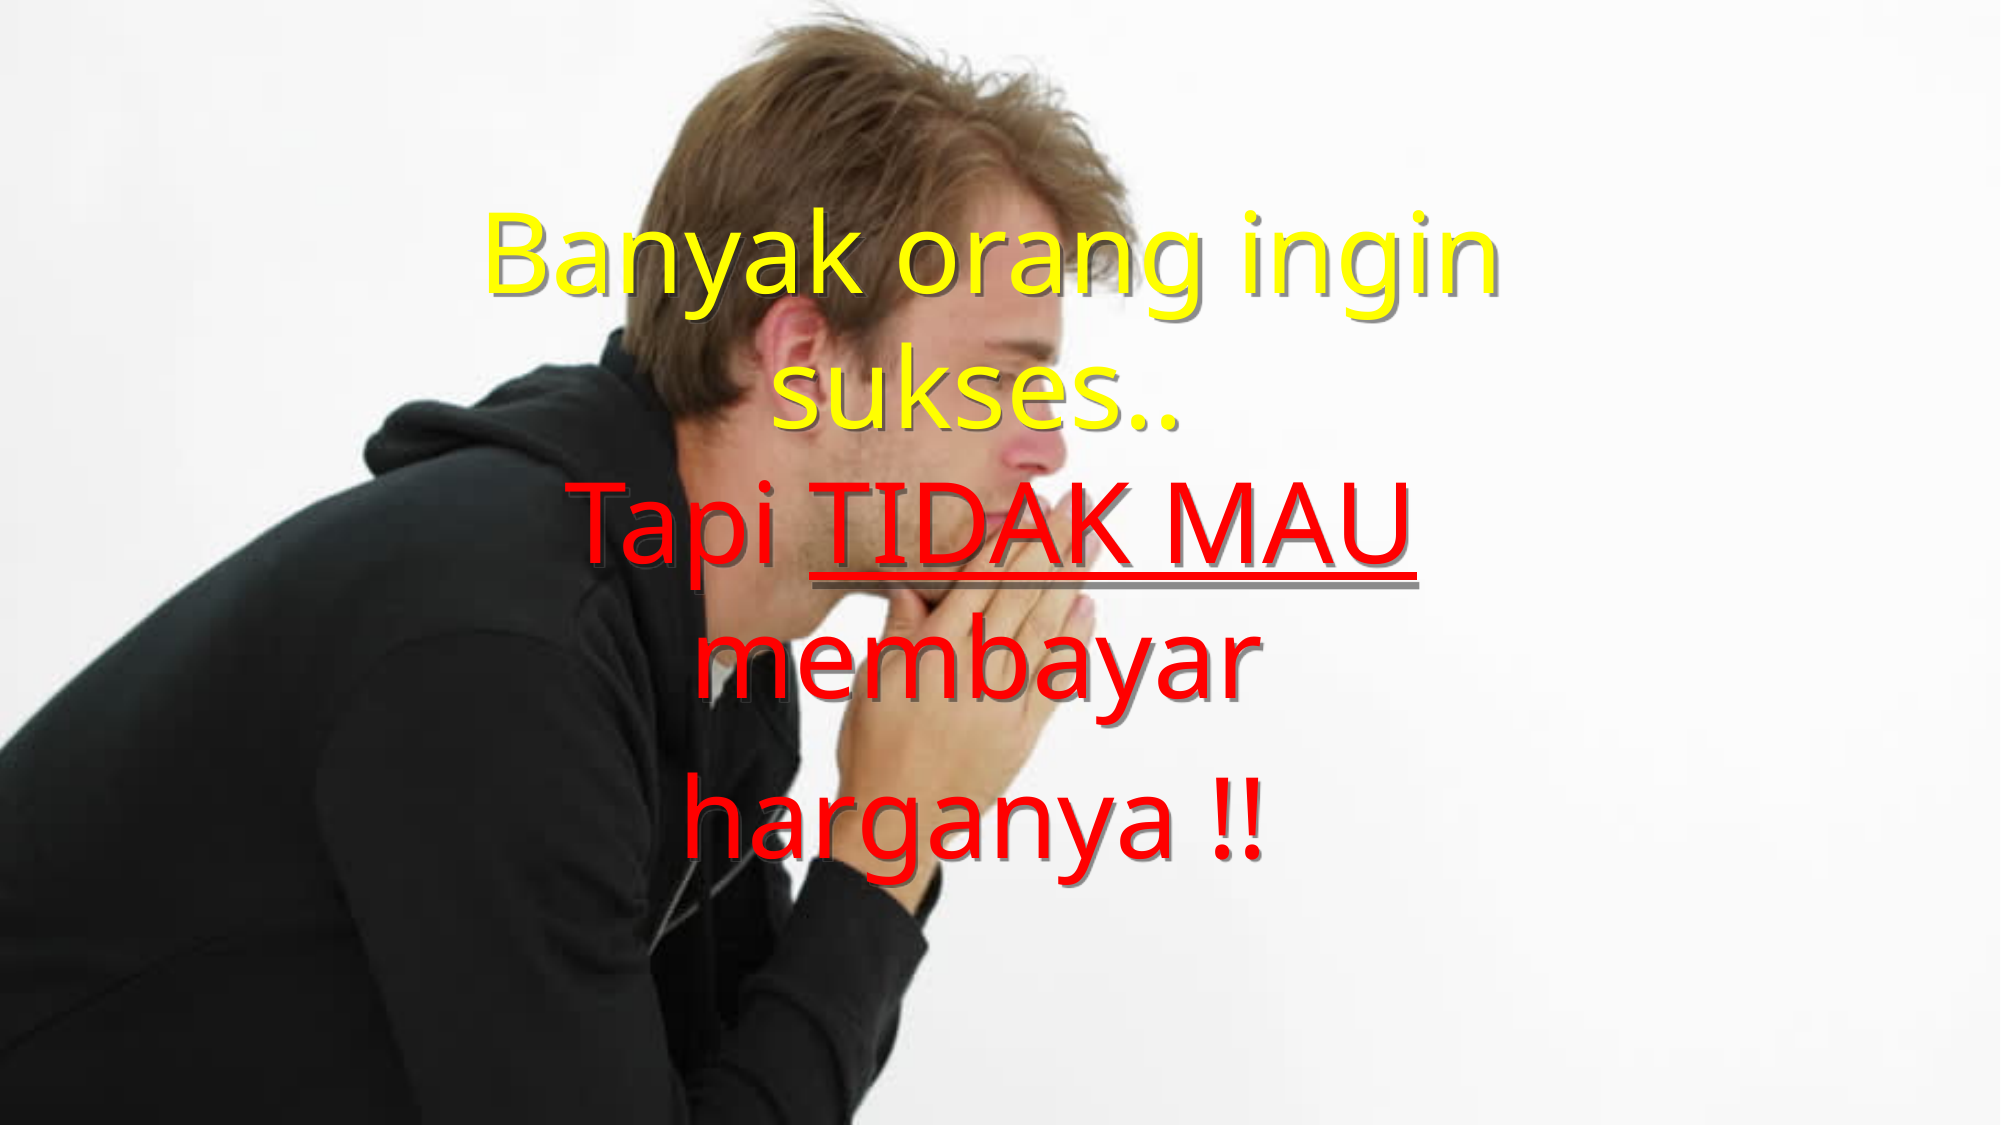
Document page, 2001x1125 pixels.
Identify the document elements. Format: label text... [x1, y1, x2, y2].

text_box Banyak orang ingin sukses.. Tapi TIDAK MAU membayar harganya !! [338, 173, 1644, 894]
picture [0, 0, 2001, 1125]
